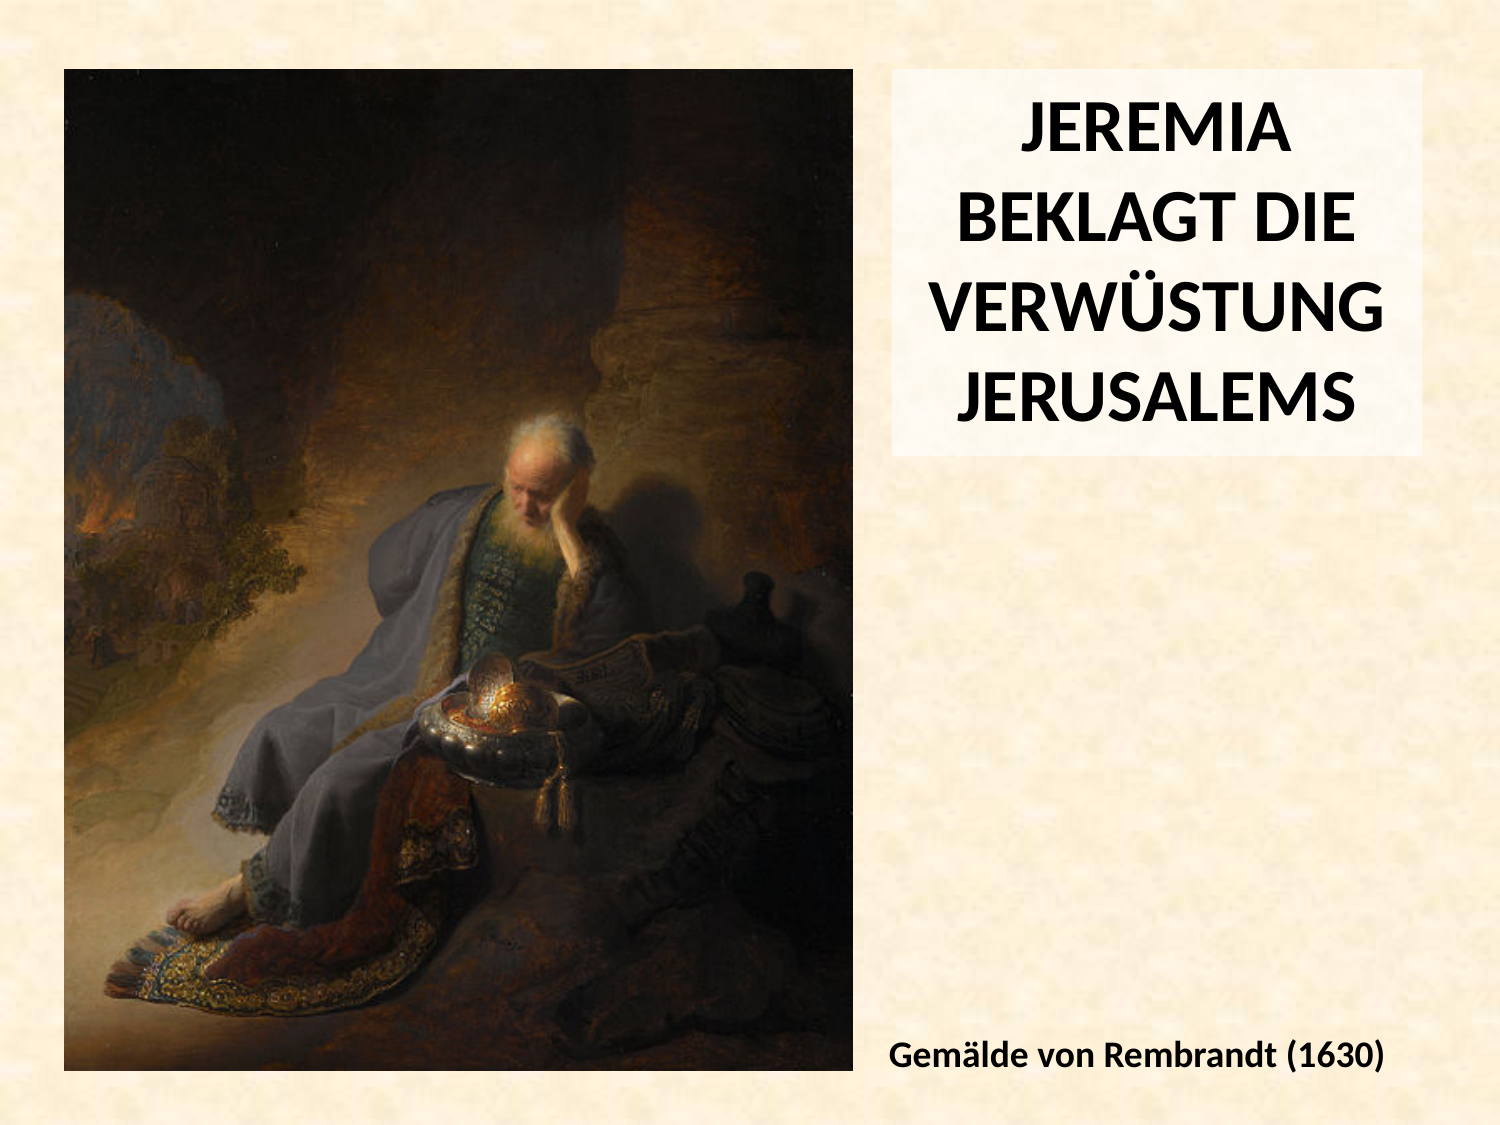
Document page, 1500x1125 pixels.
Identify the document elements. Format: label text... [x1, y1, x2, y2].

text_box JEREMIA BEKLAGT DIE VERWÜSTUNG JERUSALEMS [891, 69, 1423, 457]
text_box Gemälde von Rembrandt (1630) [874, 1023, 1441, 1083]
picture [0, 0, 1500, 1125]
